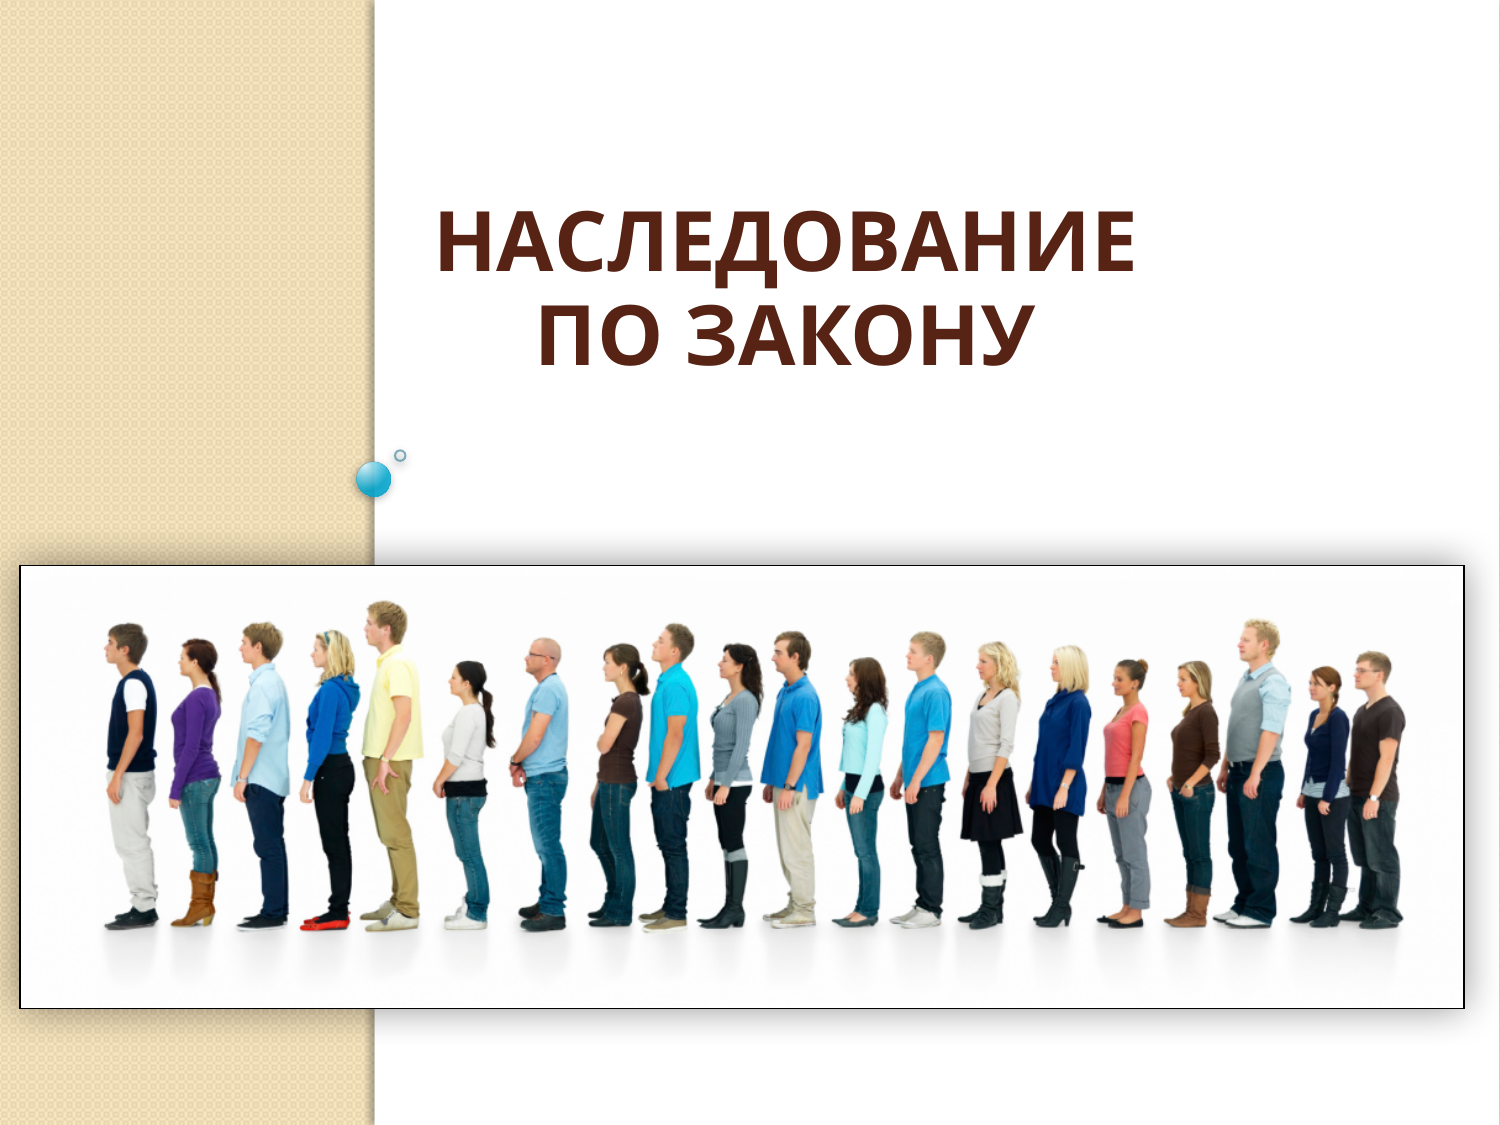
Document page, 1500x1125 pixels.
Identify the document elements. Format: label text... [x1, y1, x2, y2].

picture [20, 566, 1464, 1008]
title Наследование по закону [371, 125, 1199, 452]
